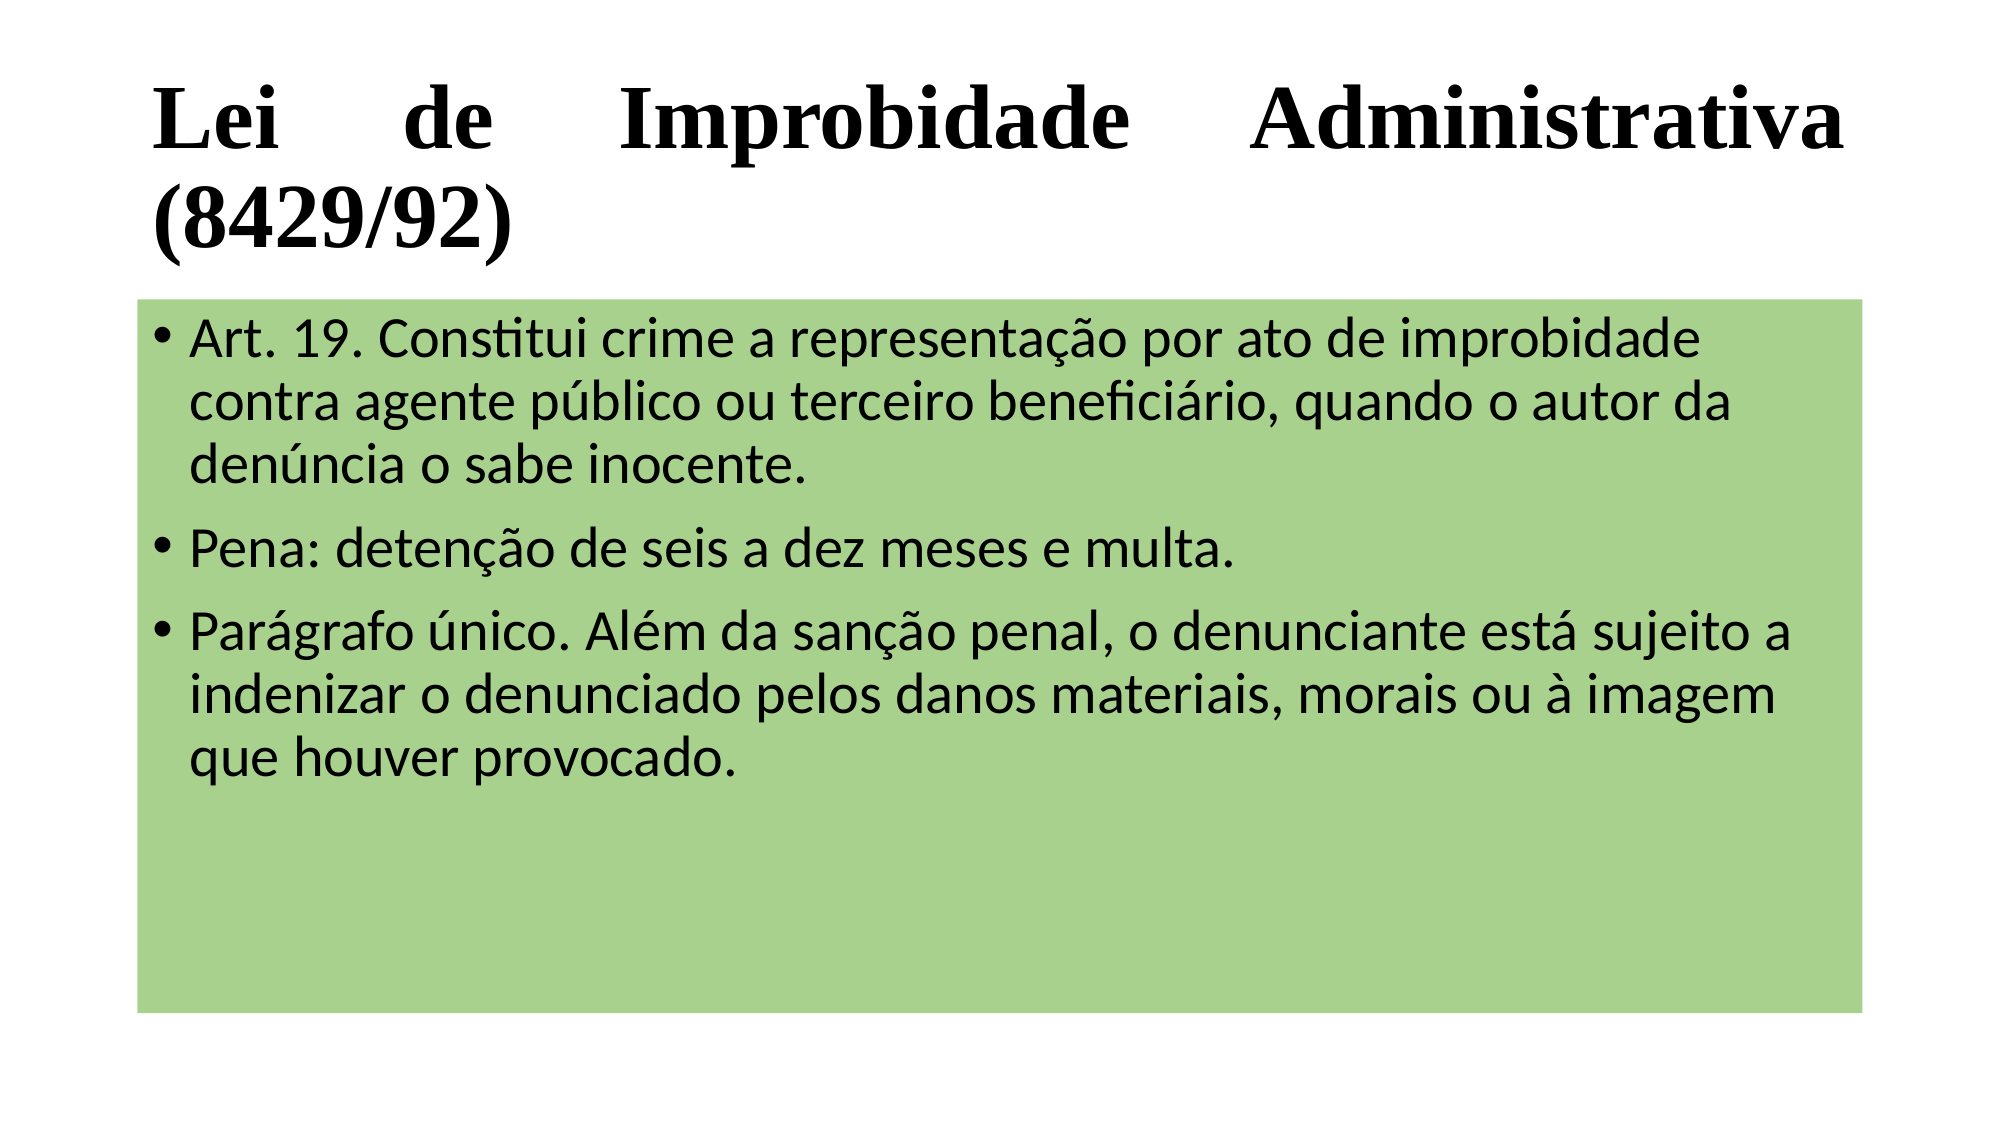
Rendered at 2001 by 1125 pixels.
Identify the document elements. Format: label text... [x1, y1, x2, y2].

title Lei de Improbidade Administrativa (8429/92) [137, 59, 1863, 278]
list Art. 19. Constitui crime a representação por ato de improbidade contra agente público ou terceiro beneficiário, quando o autor da denúncia o sabe inocente. Pena: detenção de seis a dez meses e multa. Parágrafo único. Além da sanção penal, o denunciante está sujeito a indenizar o denunciado pelos danos materiais, morais ou à imagem que houver provocado. [137, 299, 1863, 1014]
